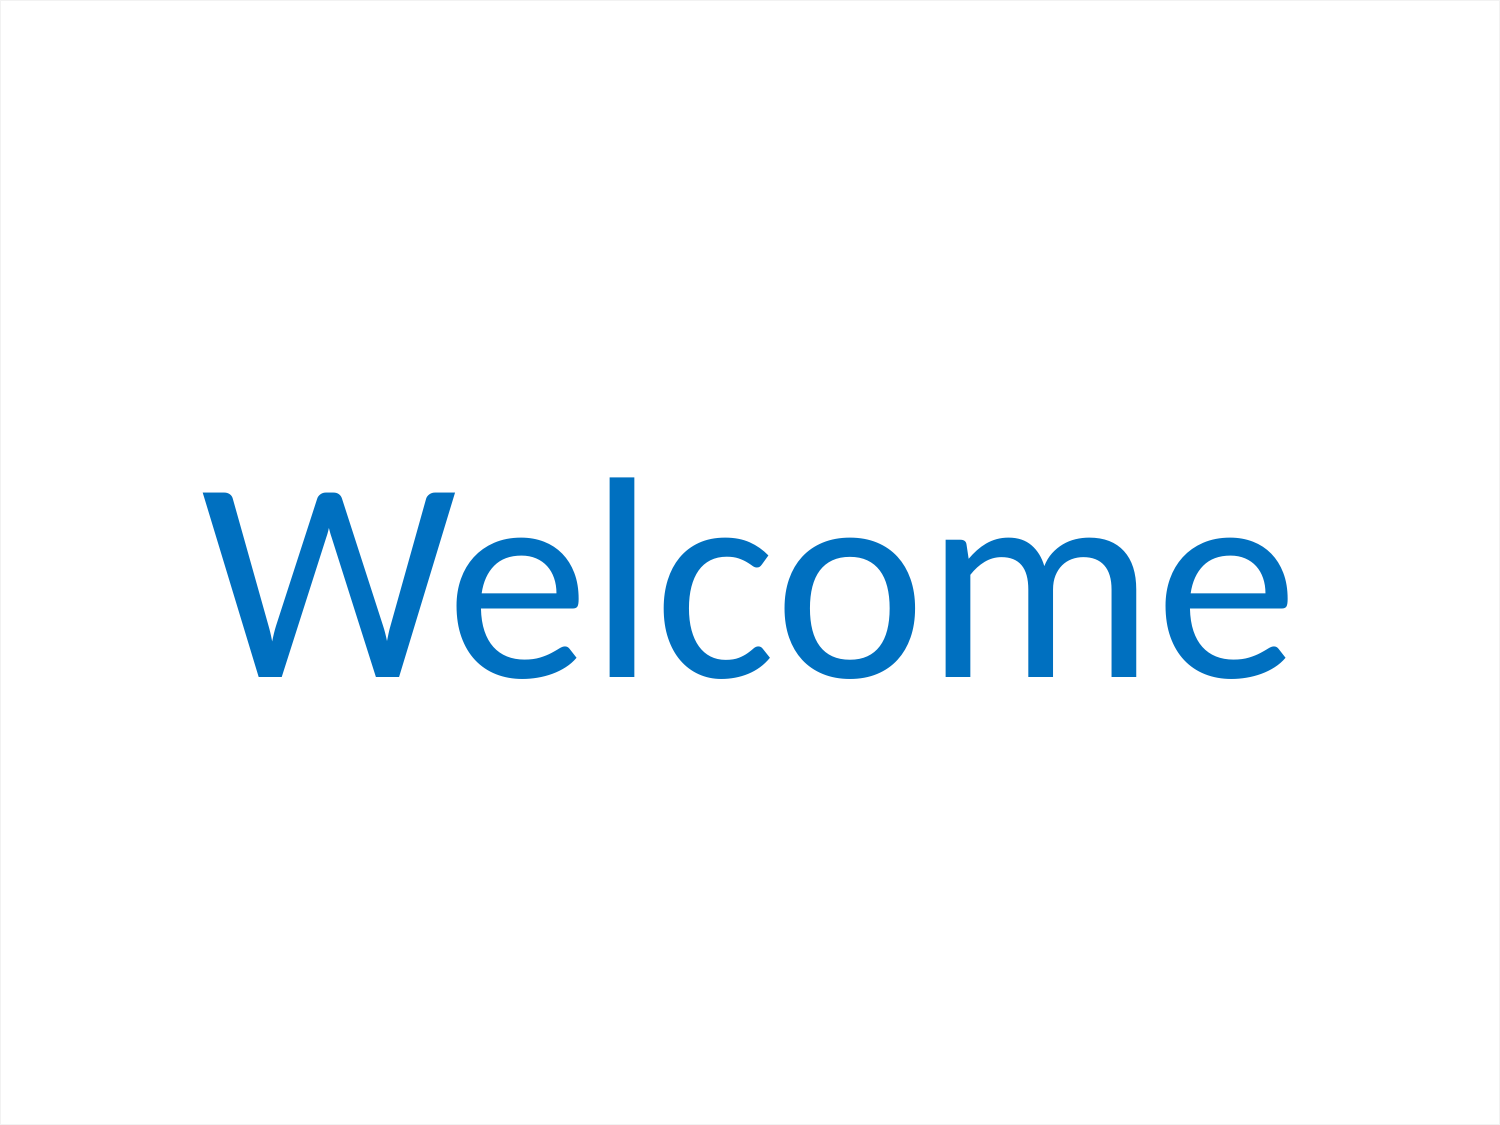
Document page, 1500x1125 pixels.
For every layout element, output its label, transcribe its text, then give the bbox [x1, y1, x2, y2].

title Welcome [0, 0, 1500, 1125]
